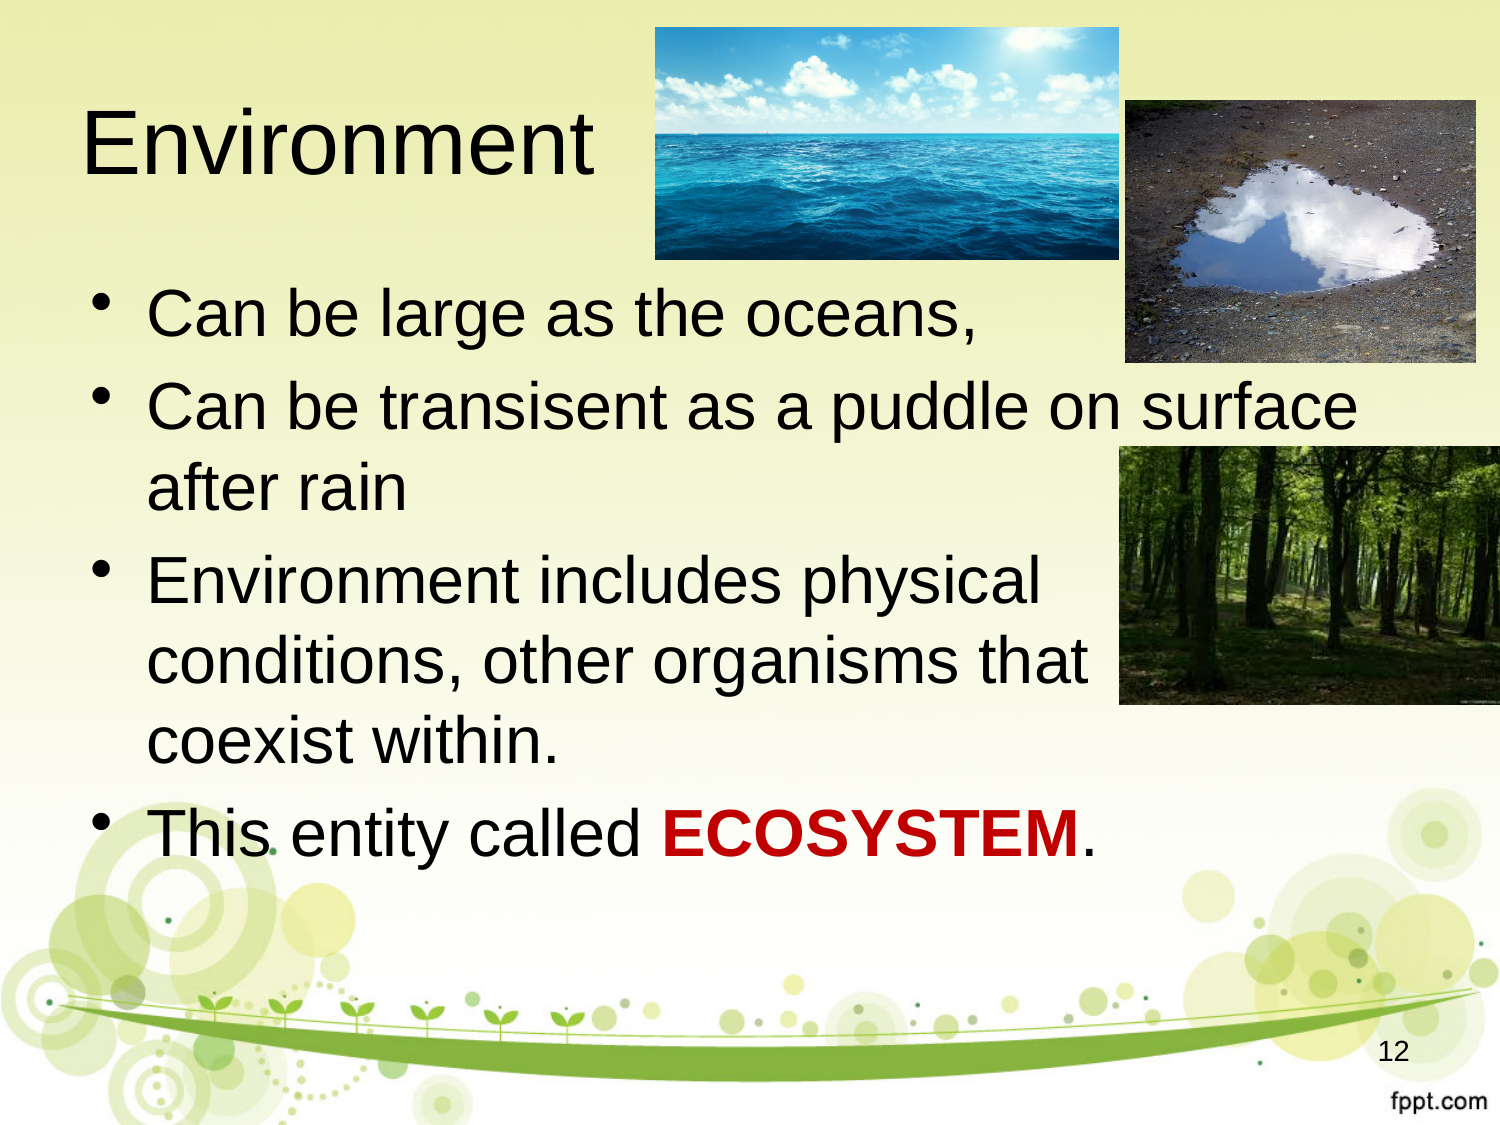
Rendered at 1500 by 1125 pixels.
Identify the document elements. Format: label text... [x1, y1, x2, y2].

picture [0, 0, 1500, 1125]
title Environment [64, 44, 655, 232]
list Can be large as the oceans, Can be transisent as a puddle on surface after rain Environment includes physical conditions, other organisms that coexist within. This entity called ECOSYSTEM. [75, 262, 1425, 1005]
slide_number 12 [1074, 1024, 1425, 1103]
